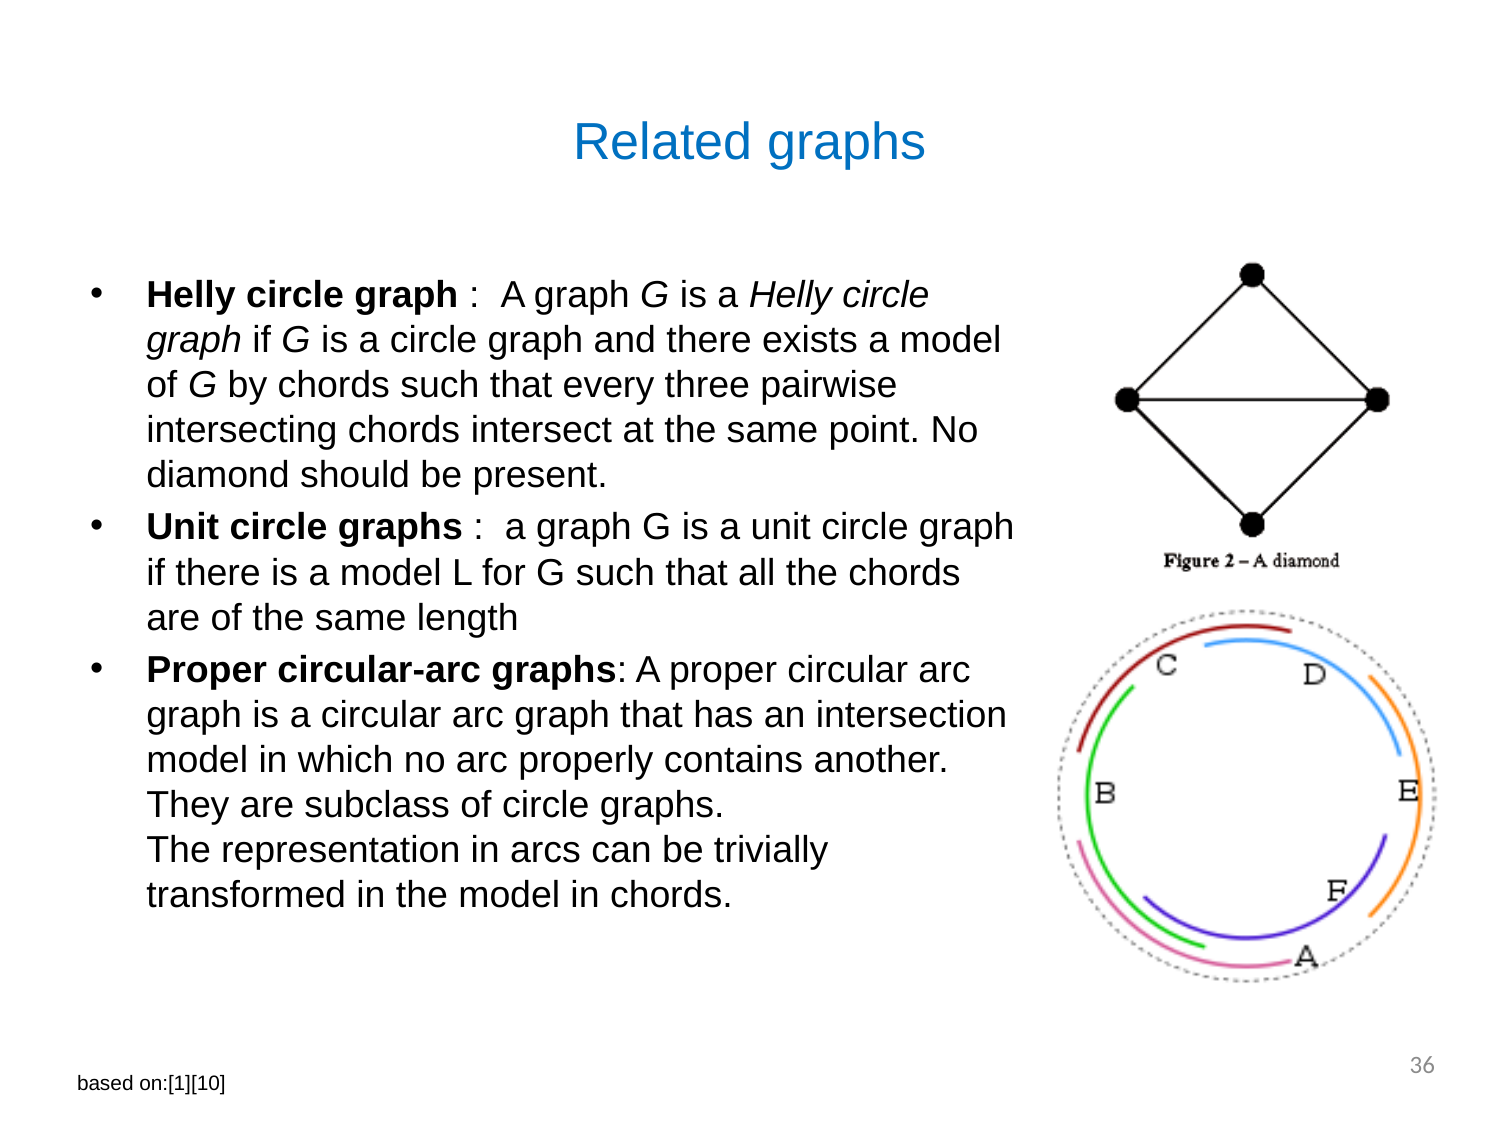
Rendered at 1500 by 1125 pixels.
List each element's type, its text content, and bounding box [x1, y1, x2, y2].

slide_number 36 [1100, 1035, 1450, 1094]
picture [1037, 585, 1473, 1026]
picture [1108, 255, 1402, 579]
list Helly circle graph : A graph G is a Helly circle graph if G is a circle graph and there exists a model of G by chords such that every three pairwise intersecting chords intersect at the same point. No diamond should be present. Unit circle graphs : a graph G is a unit circle graph if there is a model L for G such that all the chords are of the same length Proper circular-arc graphs: A proper circular arc graph is a circular arc graph that has an intersection model in which no arc properly contains another. They are subclass of circle graphs. The representation in arcs can be trivially transformed in the model in chords. [75, 262, 1038, 1050]
title Related graphs [75, 45, 1425, 233]
text_box based on:[1][10] [62, 1062, 339, 1103]
